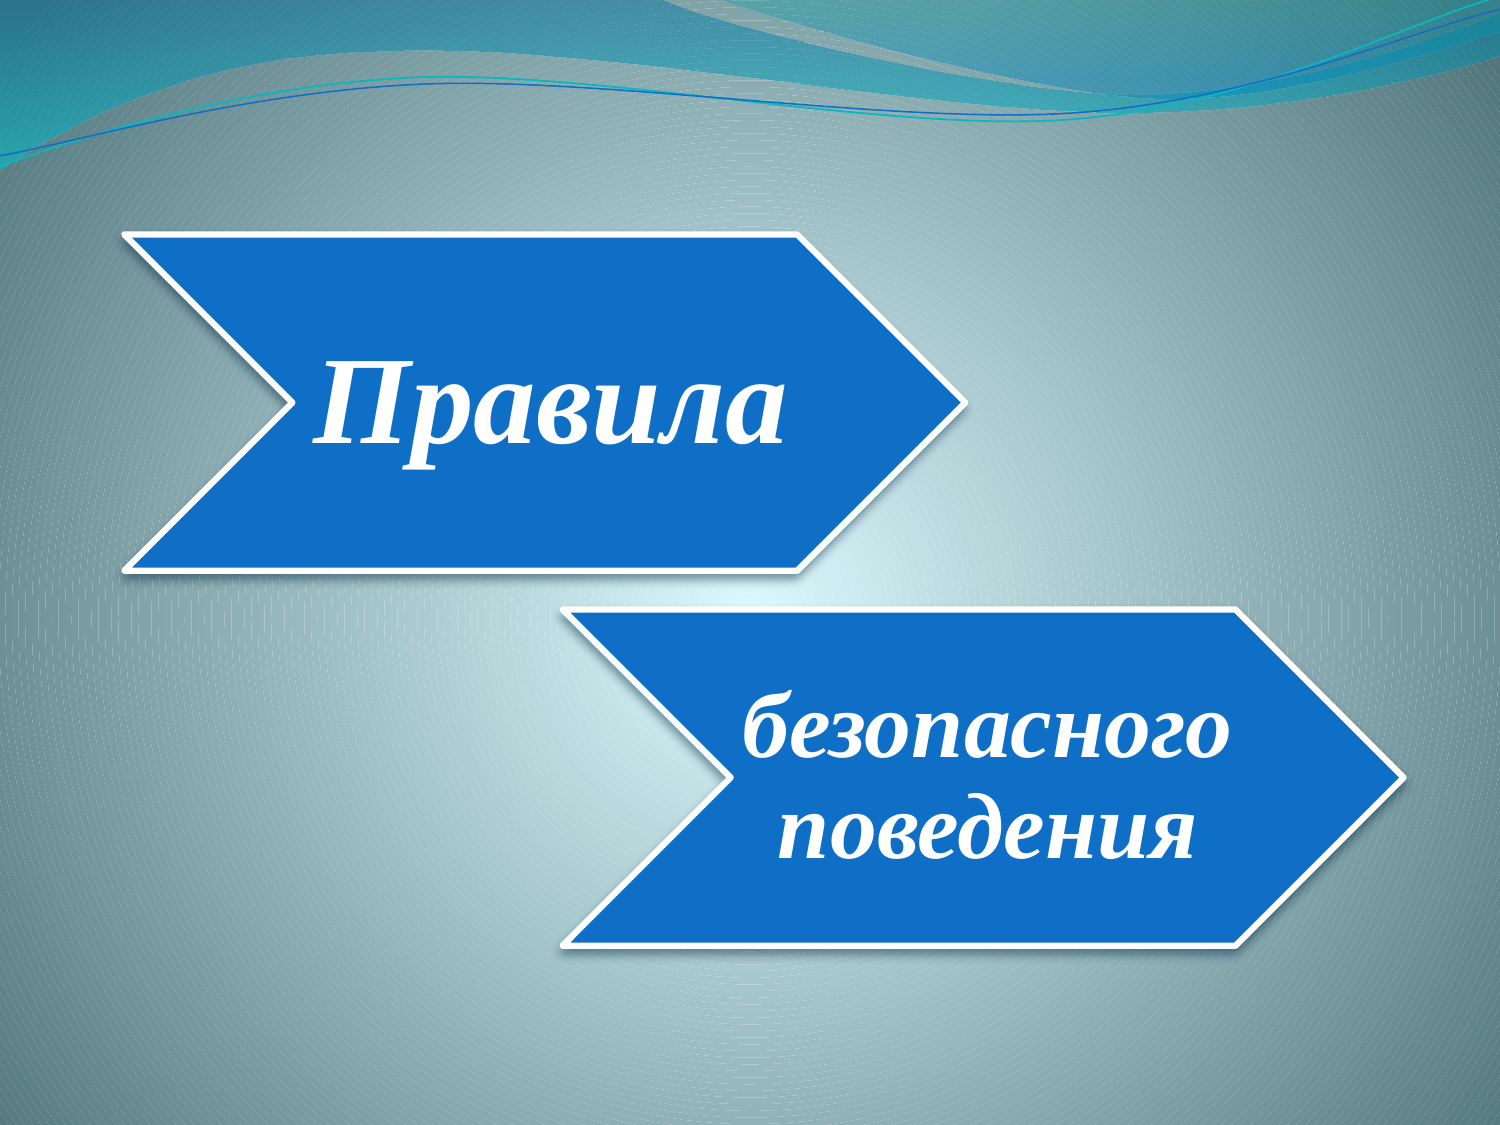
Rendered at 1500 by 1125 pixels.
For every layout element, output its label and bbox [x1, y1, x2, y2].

list [70, 234, 1421, 955]
